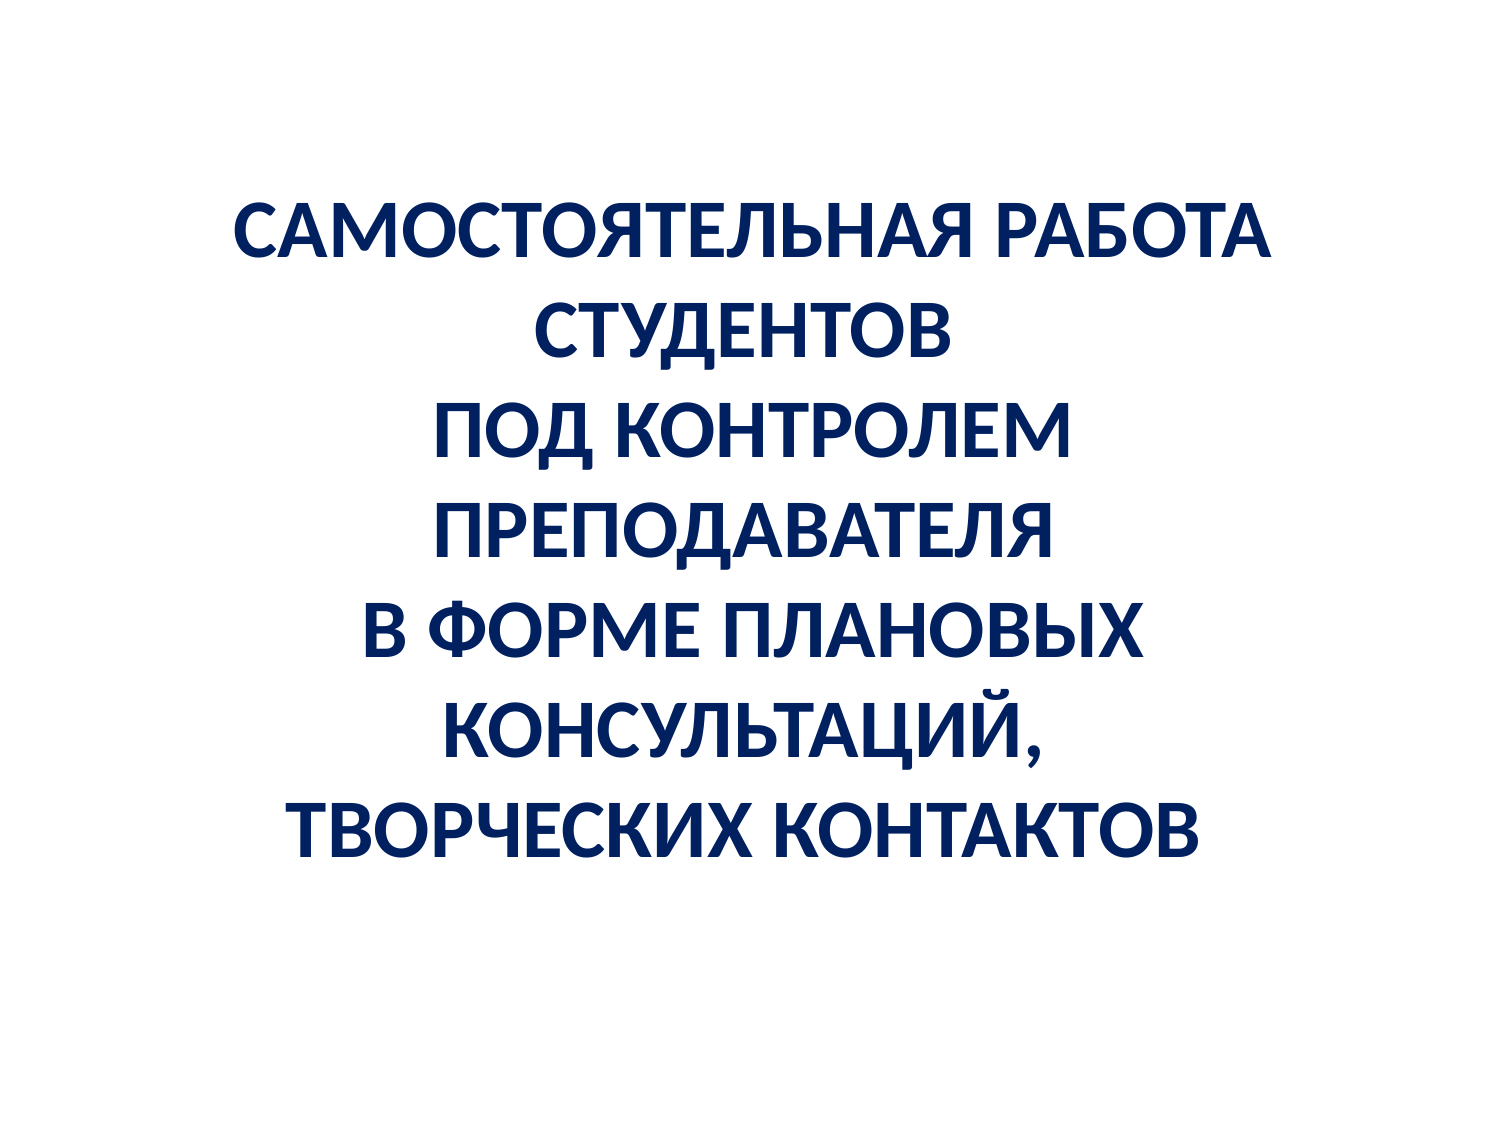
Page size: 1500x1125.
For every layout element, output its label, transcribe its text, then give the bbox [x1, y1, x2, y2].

title САМОСТОЯТЕЛЬНАЯ РАБОТА СТУДЕНТОВ ПОД КОНТРОЛЕМ ПРЕПОДАВАТЕЛЯ В ФОРМЕ ПЛАНОВЫХ КОНСУЛЬТАЦИЙ, ТВОРЧЕСКИХ КОНТАКТОВ [112, 164, 1395, 985]
